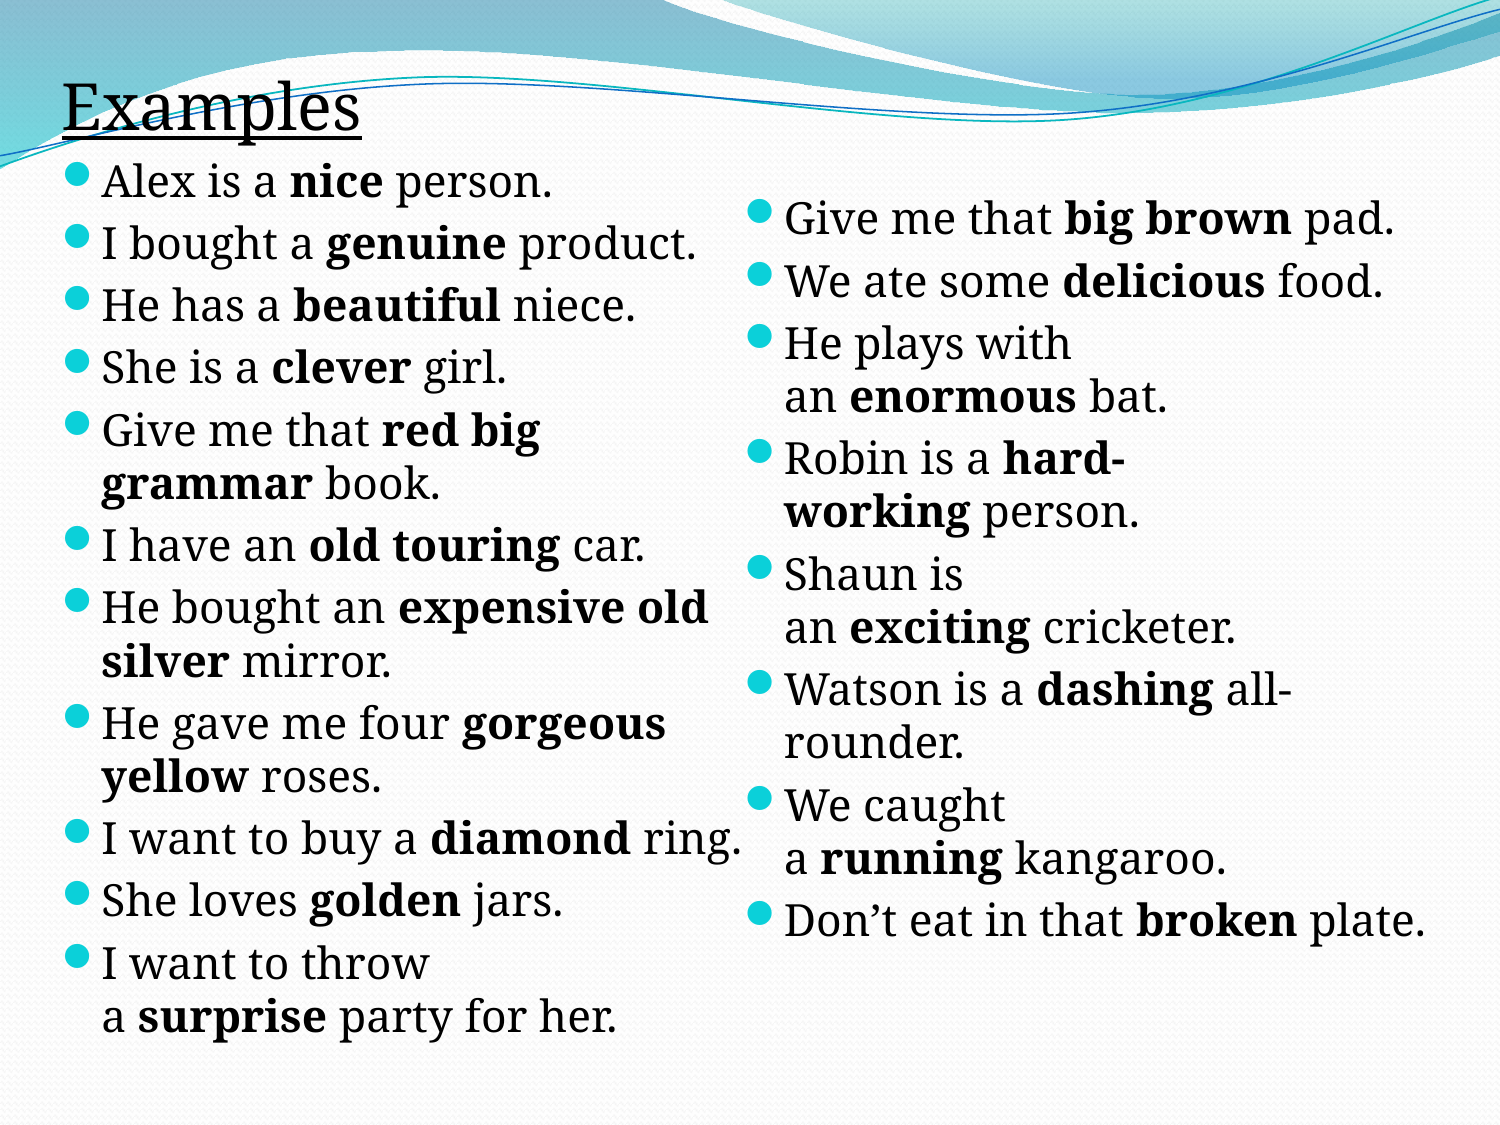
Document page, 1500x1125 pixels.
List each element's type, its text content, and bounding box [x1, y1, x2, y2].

list Examples Alex is a nice person. I bought a genuine product. He has a beautiful niece. She is a clever girl. Give me that red big grammar book. I have an old touring car. He bought an expensive old silver mirror. He gave me four gorgeous yellow roses. I want to buy a diamond ring. She loves golden jars. I want to throw a surprise party for her. Give me that big brown pad. We ate some delicious food. He plays with an enormous bat. Robin is a hard-working person. Shaun is an exciting cricketer. Watson is a dashing all-rounder. We caught a running kangaroo. Don’t eat in that broken plate. [46, 58, 1442, 1090]
